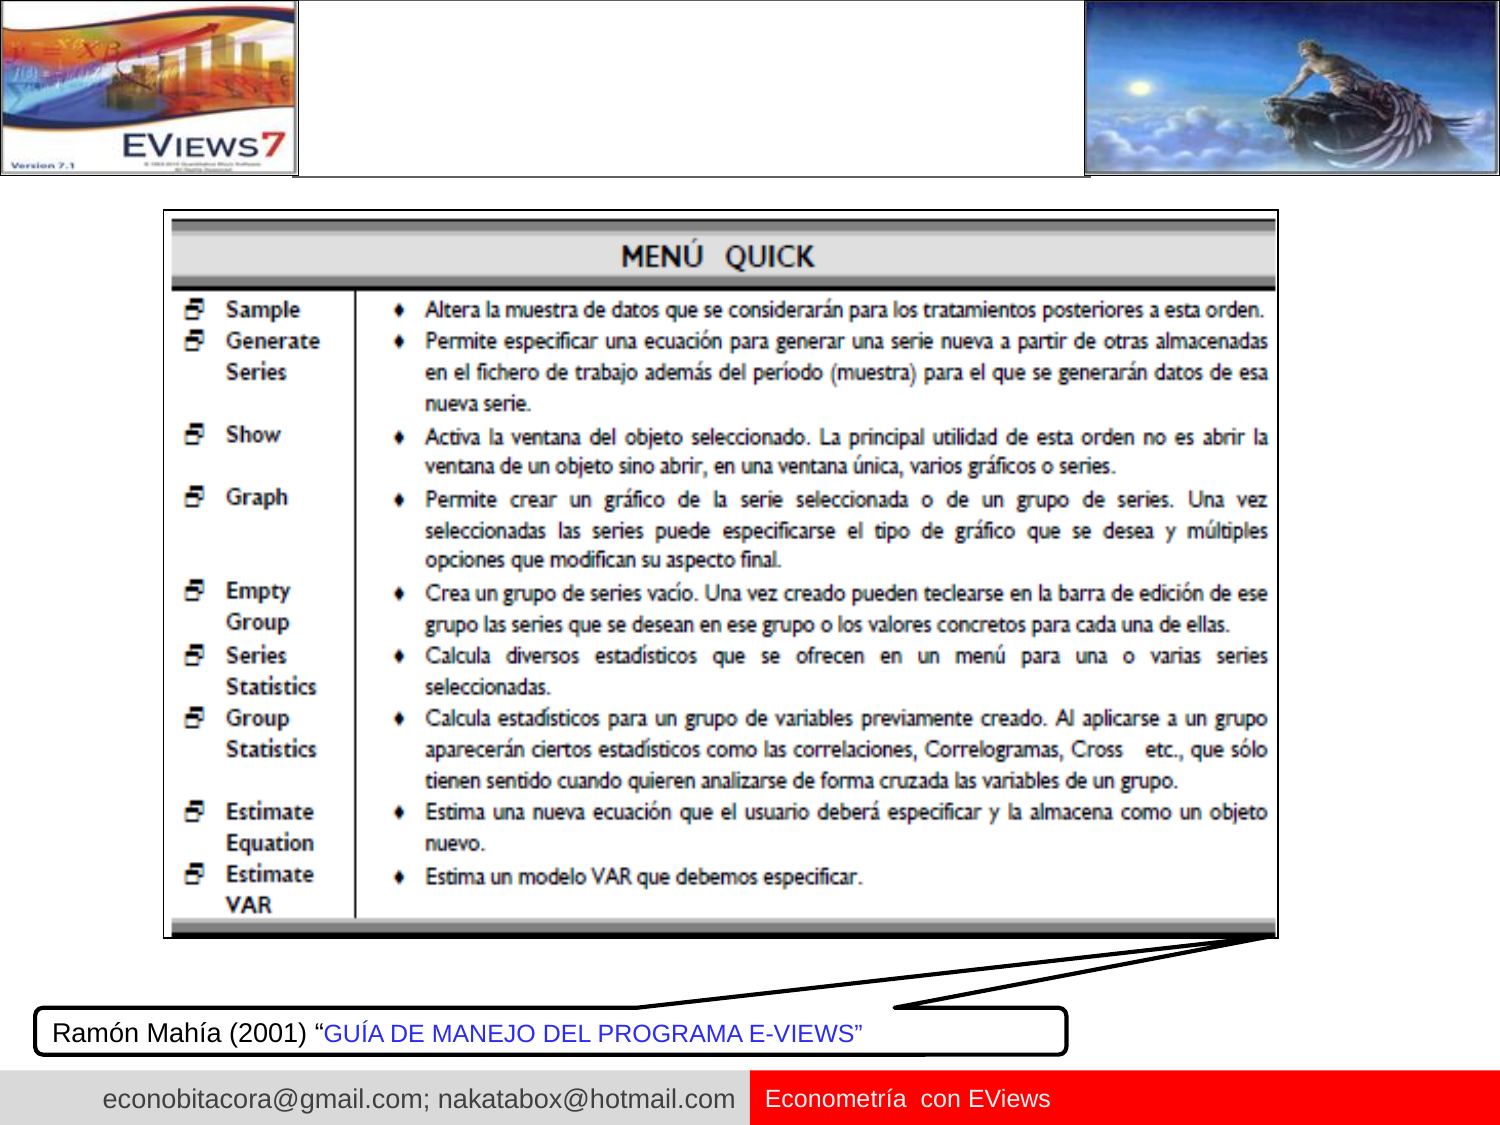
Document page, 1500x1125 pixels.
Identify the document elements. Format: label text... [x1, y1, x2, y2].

picture [1084, 0, 1500, 177]
text_box Econometría con EViews [749, 1070, 1500, 1125]
text_box econobitacora@gmail.com; nakatabox@hotmail.com [0, 1070, 749, 1125]
picture [0, 0, 299, 177]
text_box [299, 0, 1081, 178]
picture [163, 210, 1278, 938]
text_box Ramón Mahía (2001) “GUÍA DE MANEJO DEL PROGRAMA E-VIEWS” [33, 947, 1226, 1057]
